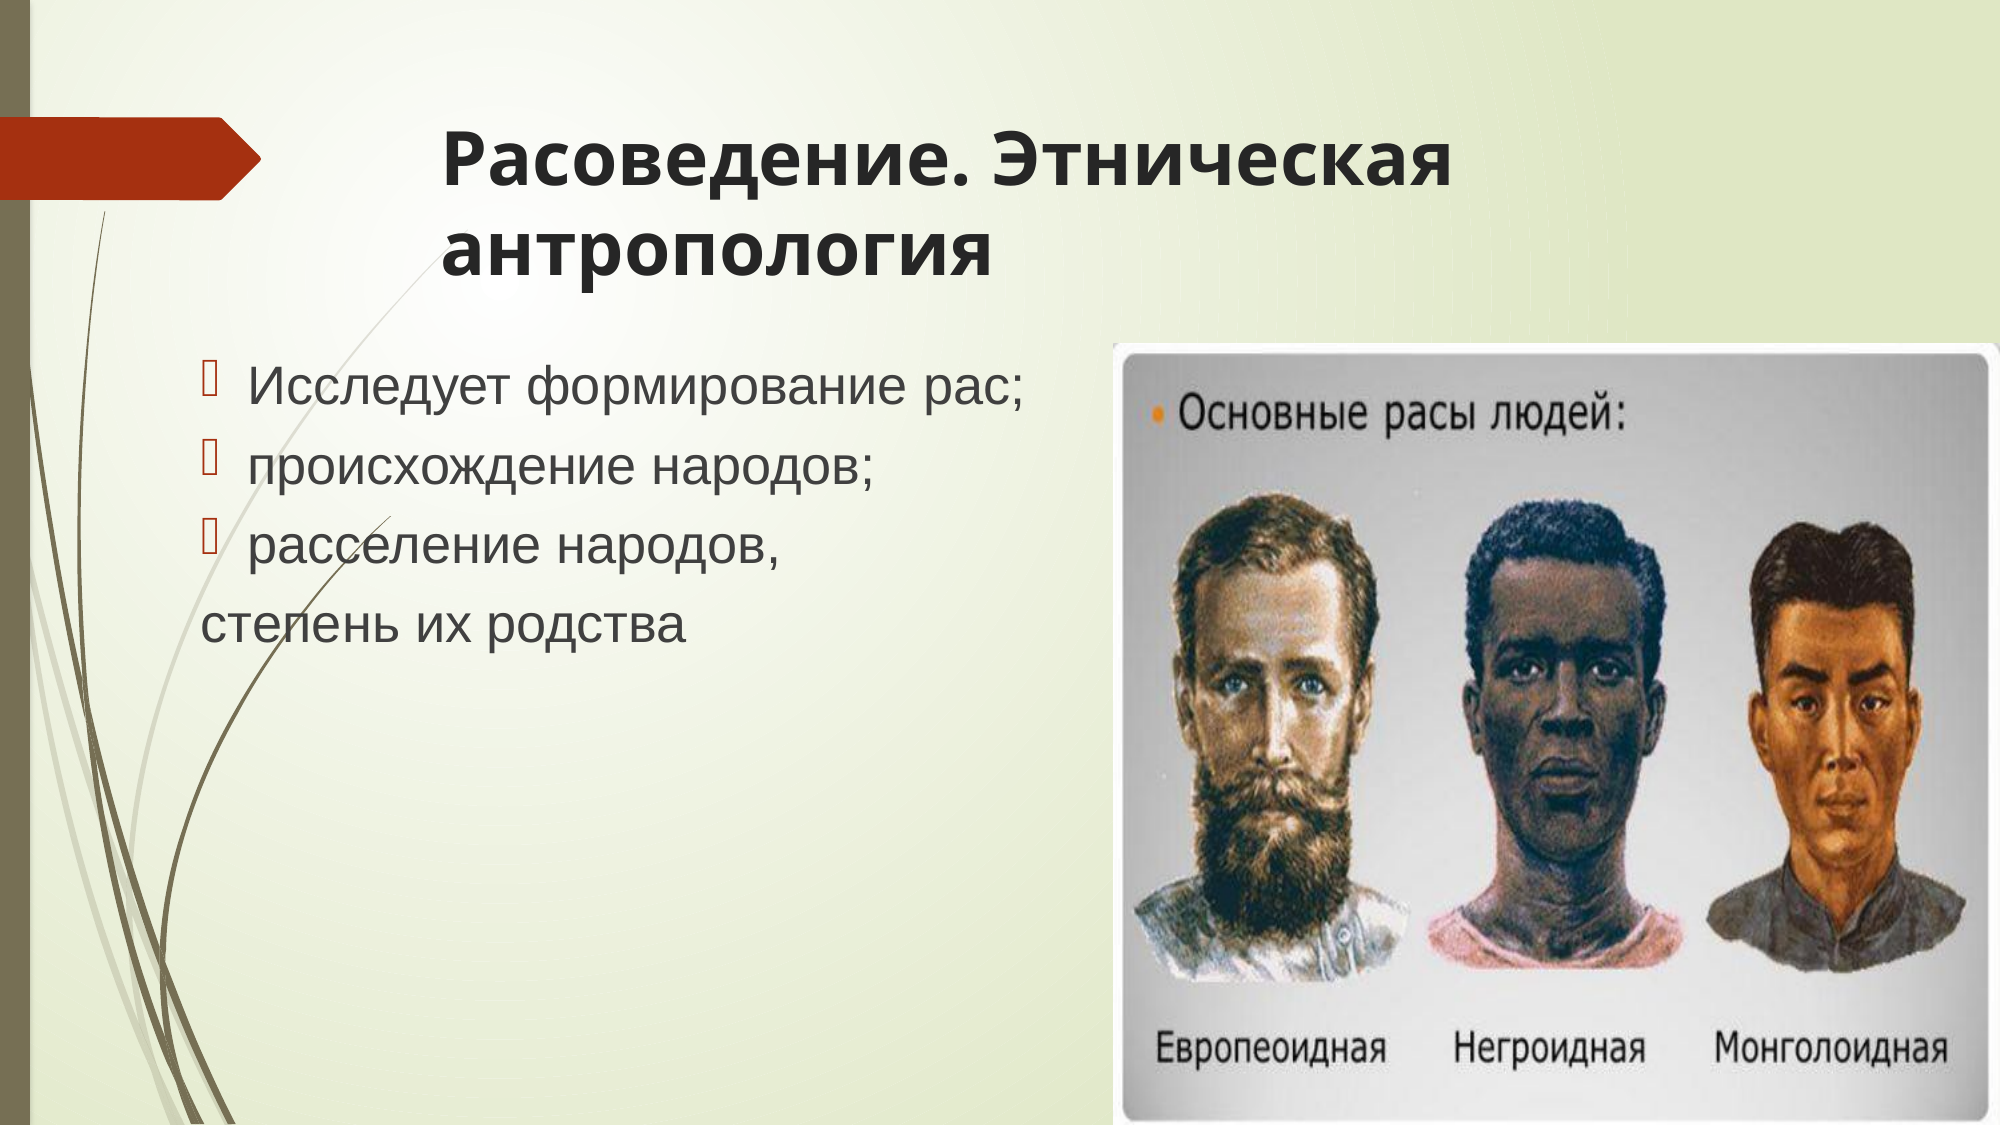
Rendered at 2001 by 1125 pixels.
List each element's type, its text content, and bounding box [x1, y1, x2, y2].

list Исследует формирование рас; происхождение народов; расселение народов, степень их родства [183, 343, 1113, 963]
title Расоведение. Этническая антропология [425, 102, 1888, 313]
picture [1113, 342, 2000, 1125]
